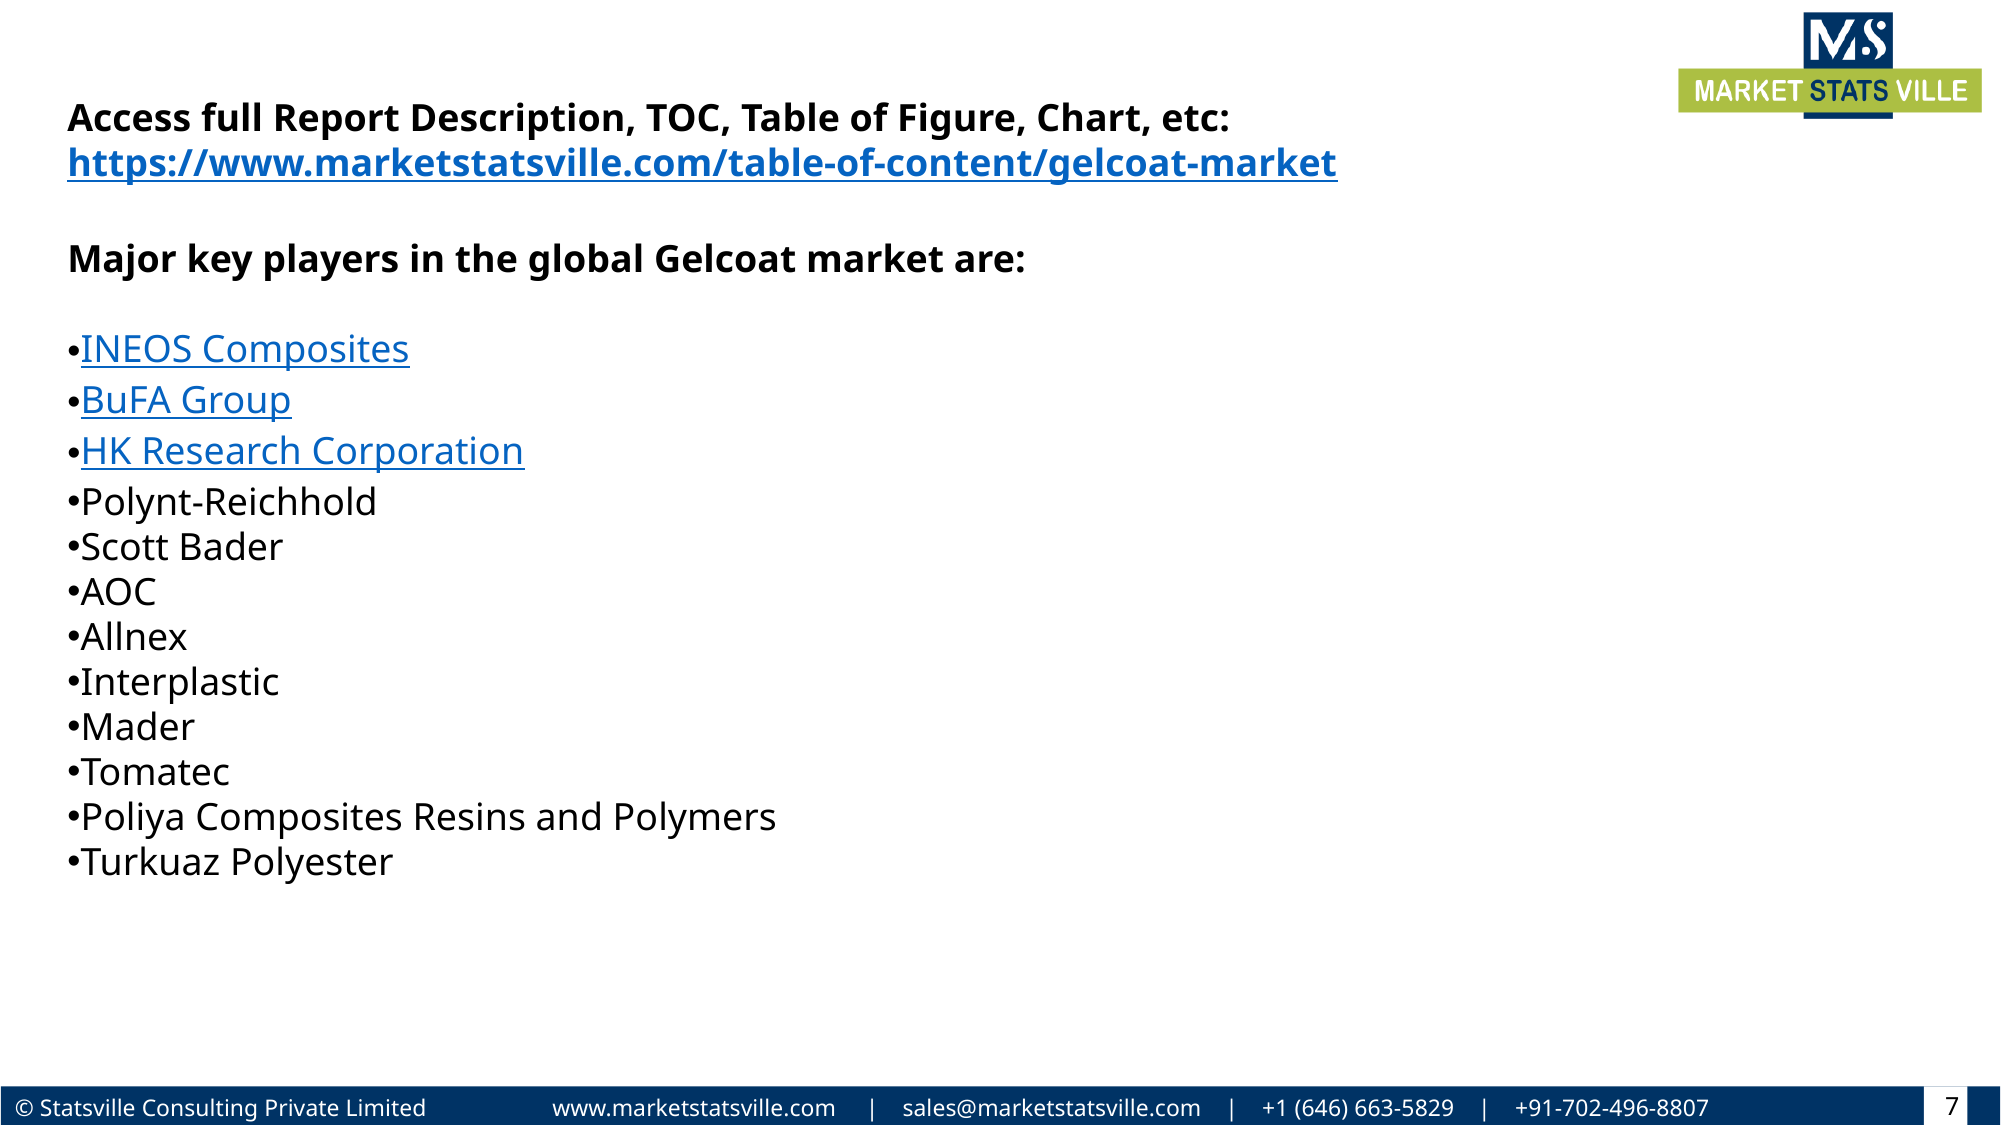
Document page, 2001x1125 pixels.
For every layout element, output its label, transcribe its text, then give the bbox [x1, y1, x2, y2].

slide_number 7 [1861, 1077, 1975, 1125]
picture [1678, 12, 1982, 119]
slide_number [137, 1042, 588, 1103]
text_box Access full Report Description, TOC, Table of Figure, Chart, etc: https://www.marketstatsville.com/table-of-content/gelcoat-market Major key players in the global Gelcoat market are: INEOS Composites BuFA Group HK Research Corporation Polynt-Reichhold Scott Bader AOC Allnex Interplastic Mader Tomatec Poliya Composites Resins and Polymers Turkuaz Polyester [52, 86, 1948, 891]
